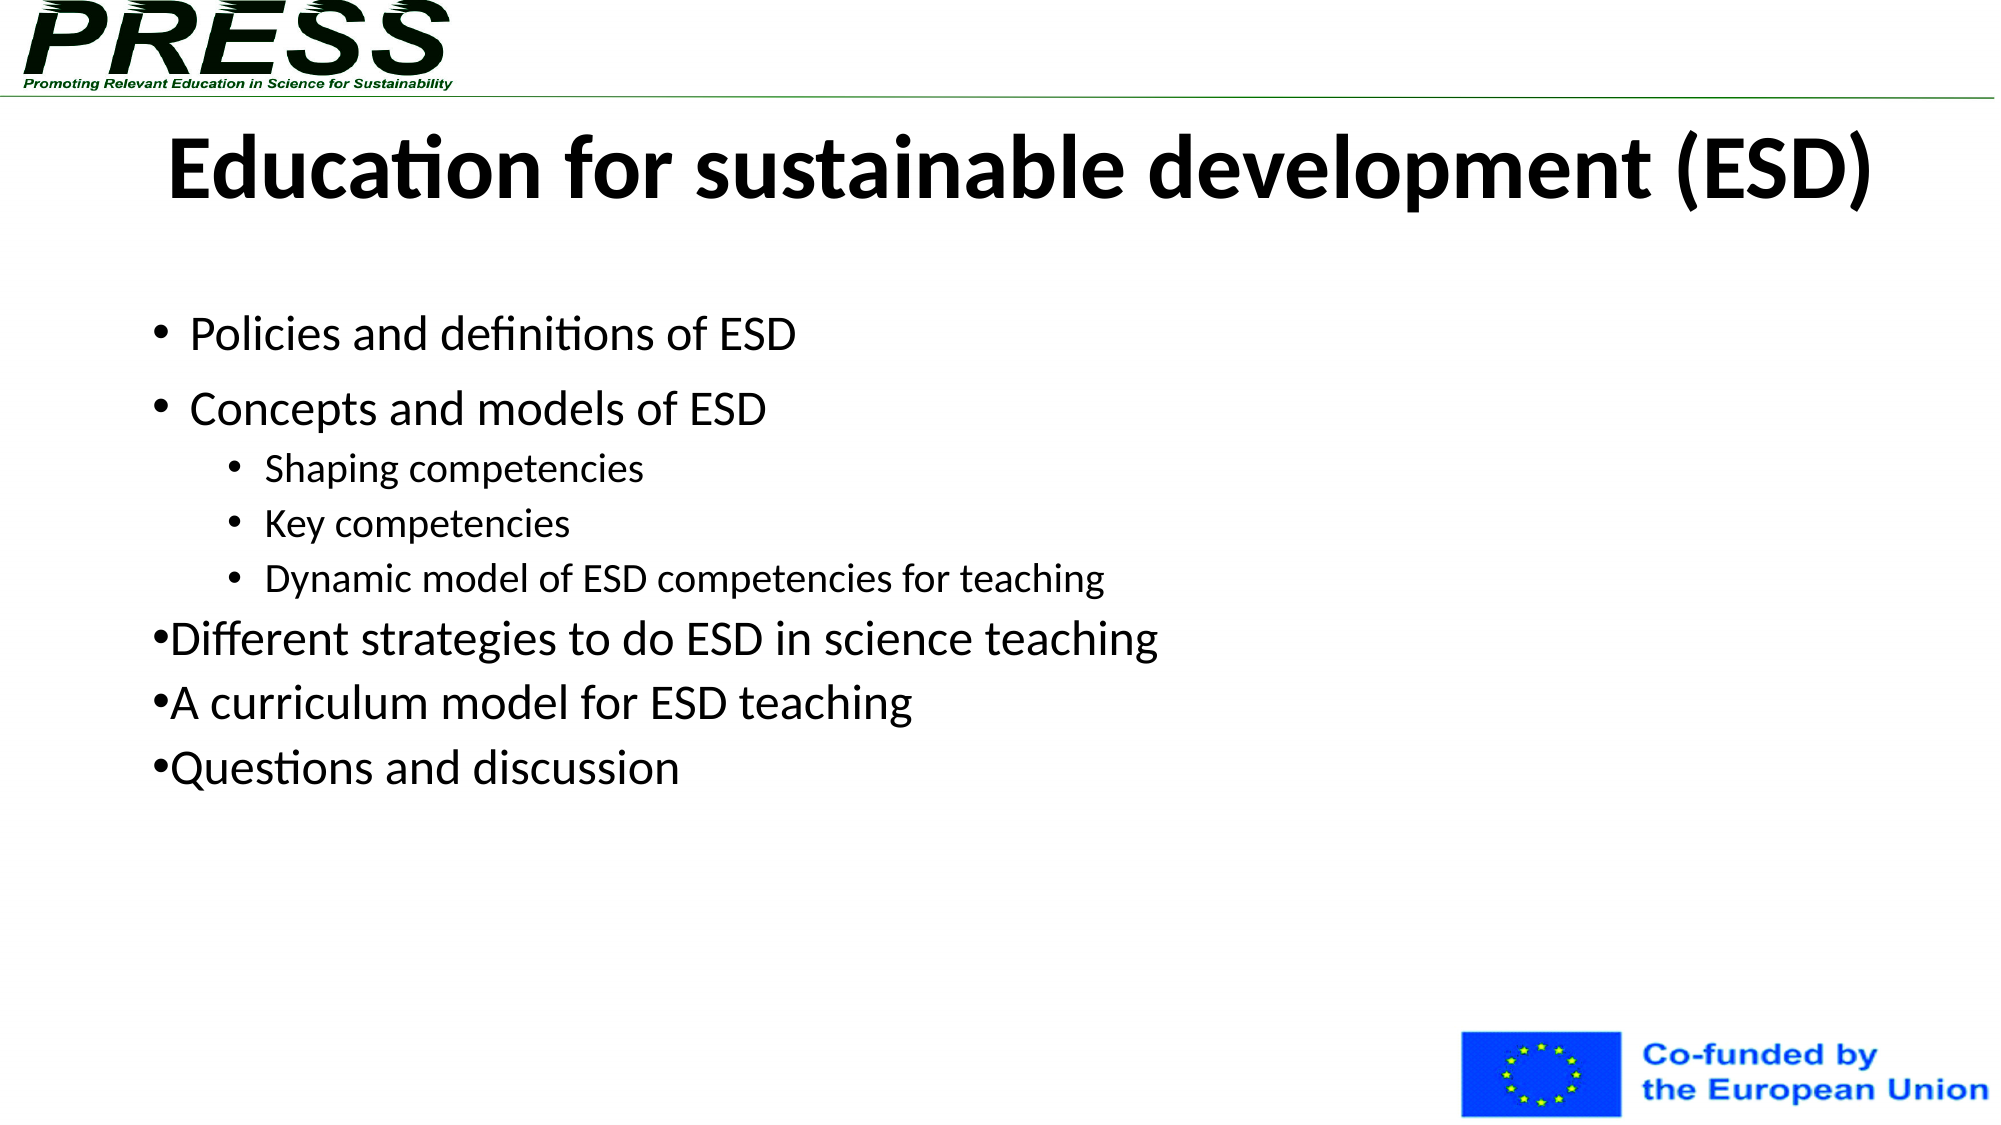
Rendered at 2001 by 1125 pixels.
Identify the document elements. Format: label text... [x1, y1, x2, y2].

picture [0, 0, 2001, 1125]
title Education for sustainable development (ESD) [137, 59, 1908, 278]
list Policies and definitions of ESD Concepts and models of ESD Shaping competencies Key competencies Dynamic model of ESD competencies for teaching Different strategies to do ESD in science teaching A curriculum model for ESD teaching Questions and discussion [137, 299, 1863, 1014]
